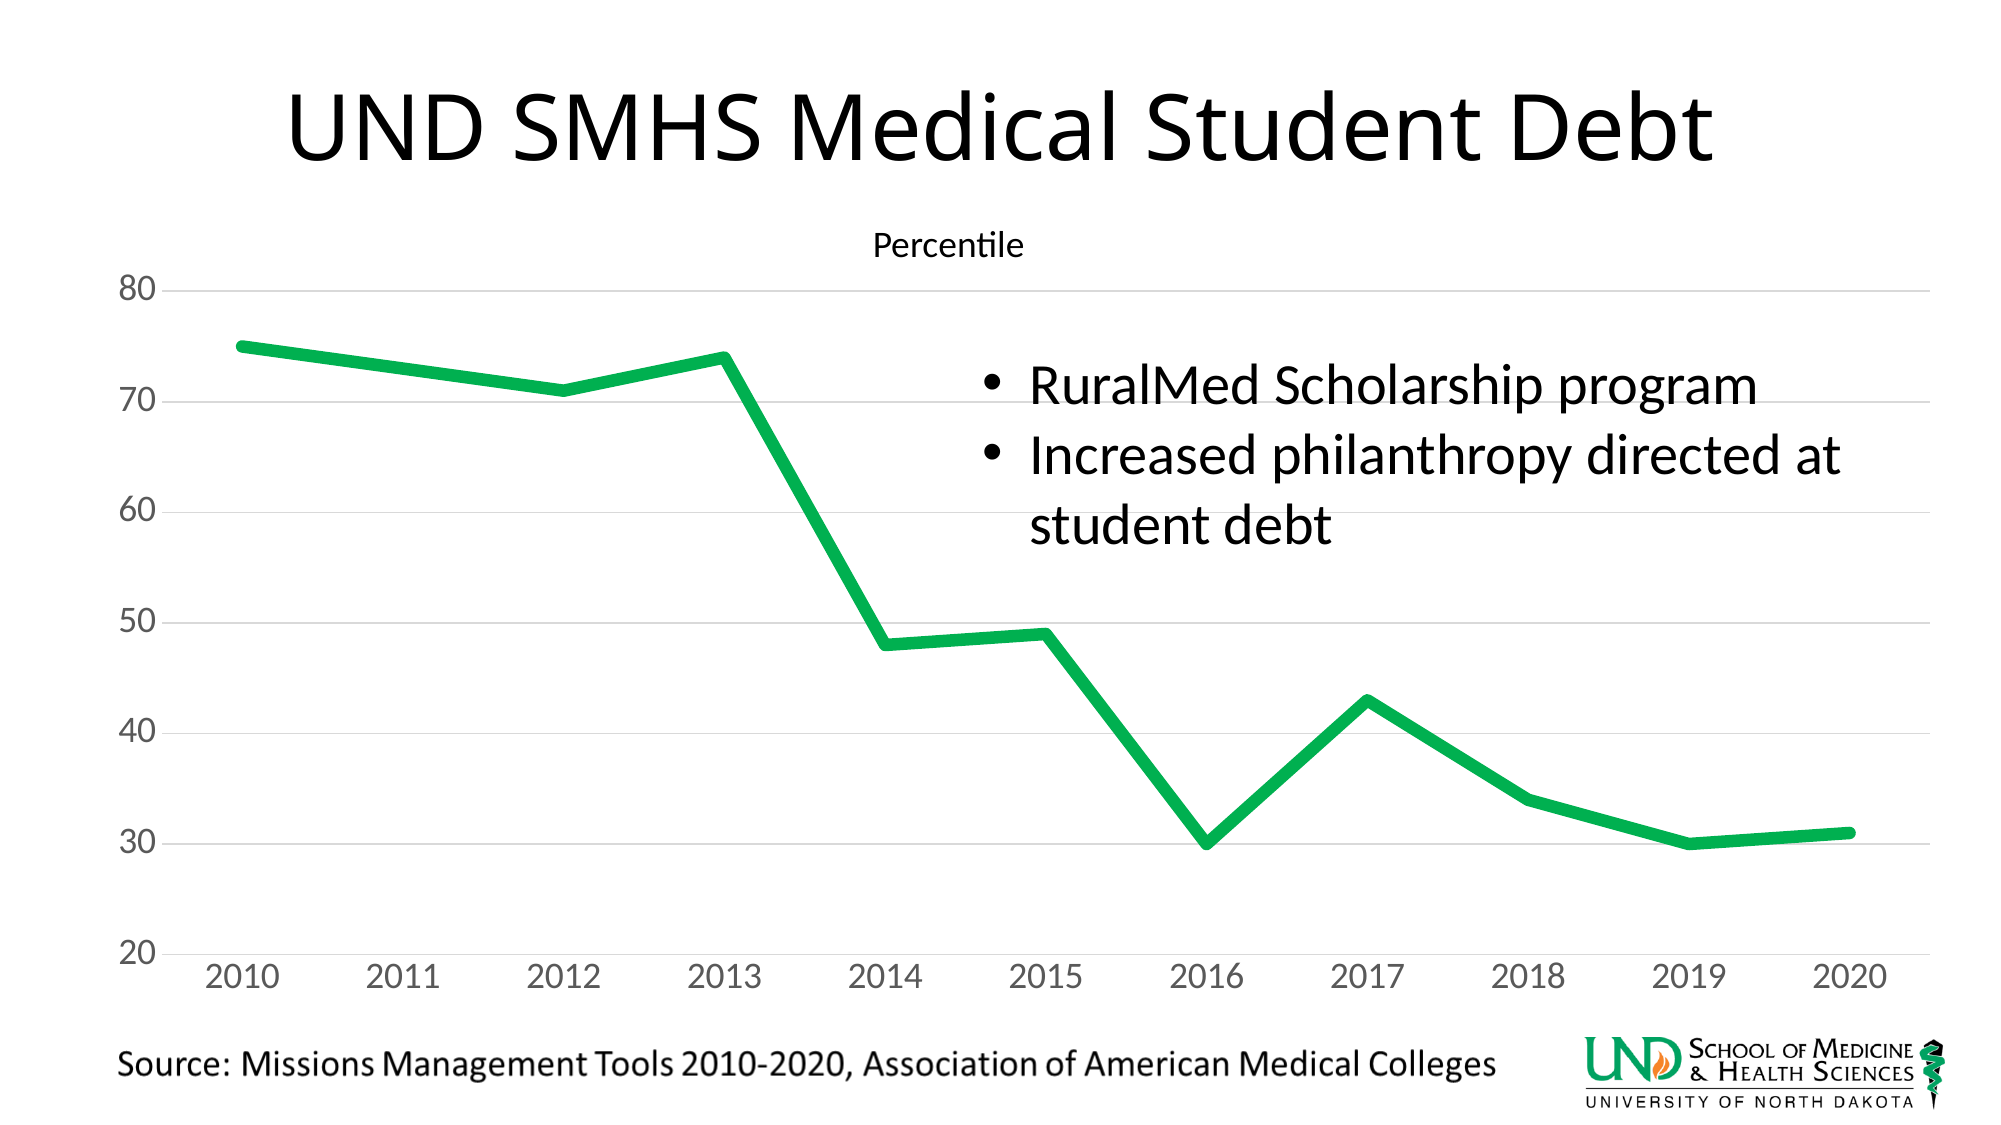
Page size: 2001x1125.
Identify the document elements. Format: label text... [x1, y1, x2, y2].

text_box Percentile [858, 212, 1040, 257]
title UND SMHS Medical Student Debt [137, 22, 1863, 240]
picture [1584, 1037, 1945, 1110]
chart [80, 257, 1968, 1014]
picture [94, 1027, 1520, 1109]
